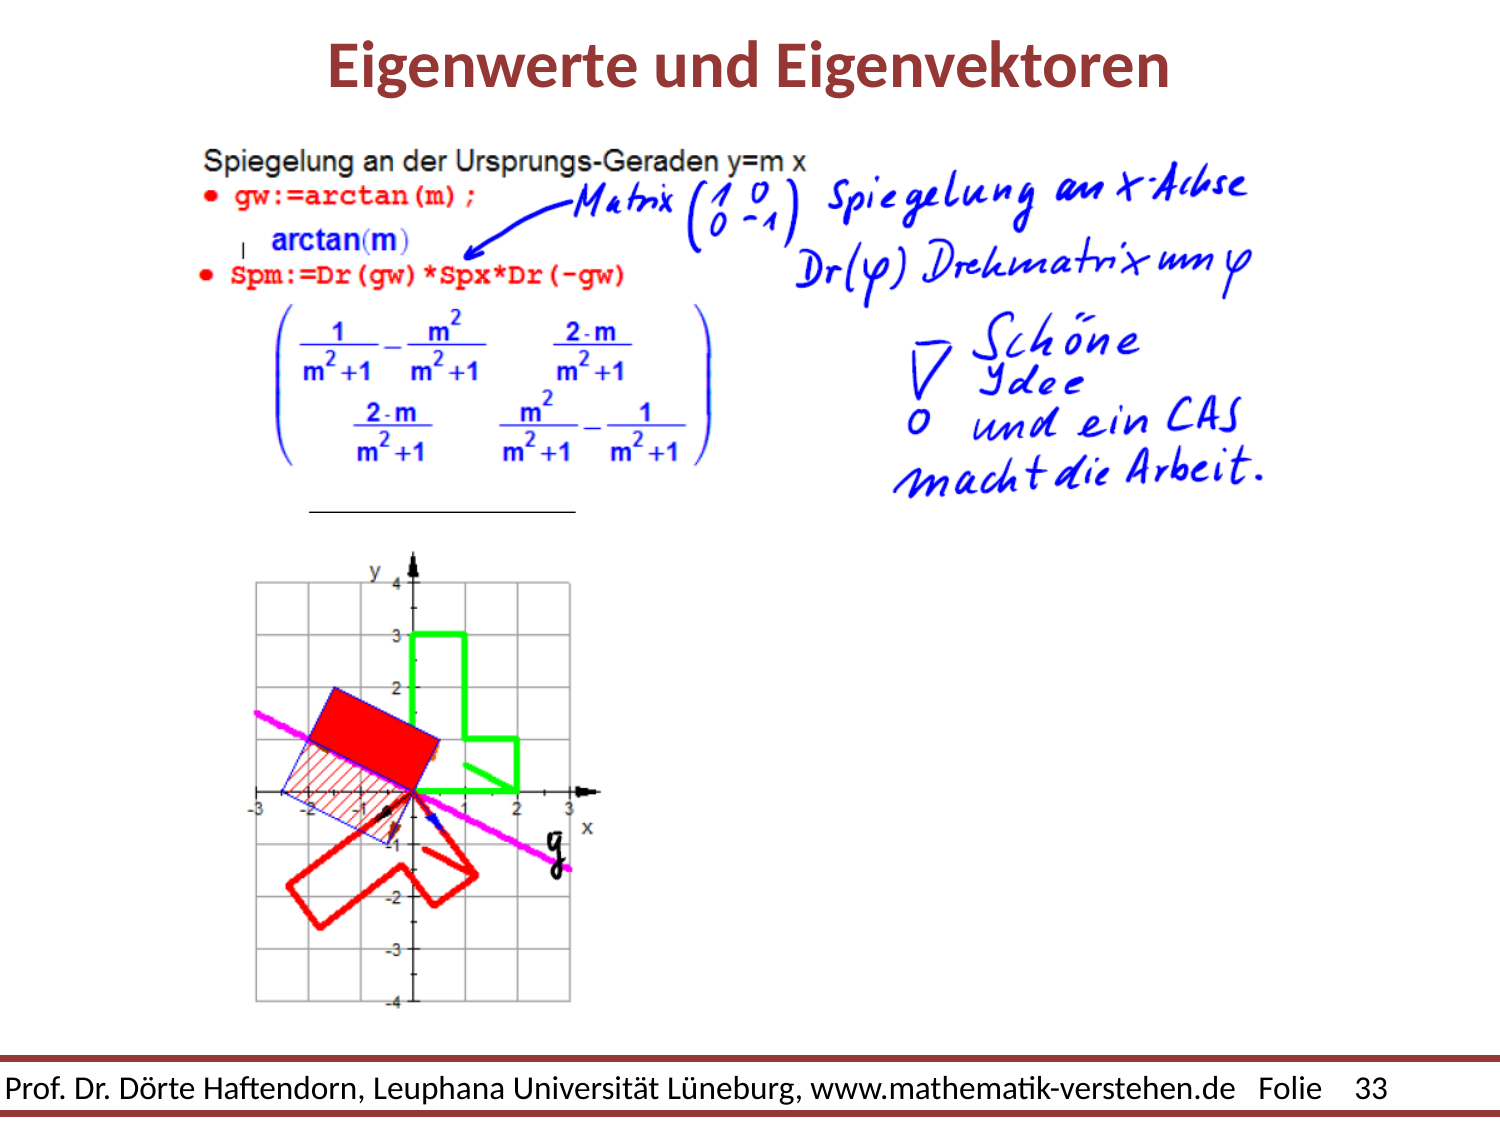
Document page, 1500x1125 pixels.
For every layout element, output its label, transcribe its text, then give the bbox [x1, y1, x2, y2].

text_box Prof. Dr. Dörte Haftendorn, Leuphana Universität Lüneburg, www.mathematik-verstehen.de Folie 33 [0, 1058, 1500, 1114]
title Eigenwerte und Eigenvektoren [112, 0, 1388, 121]
picture [169, 118, 1288, 514]
picture [227, 540, 636, 1045]
